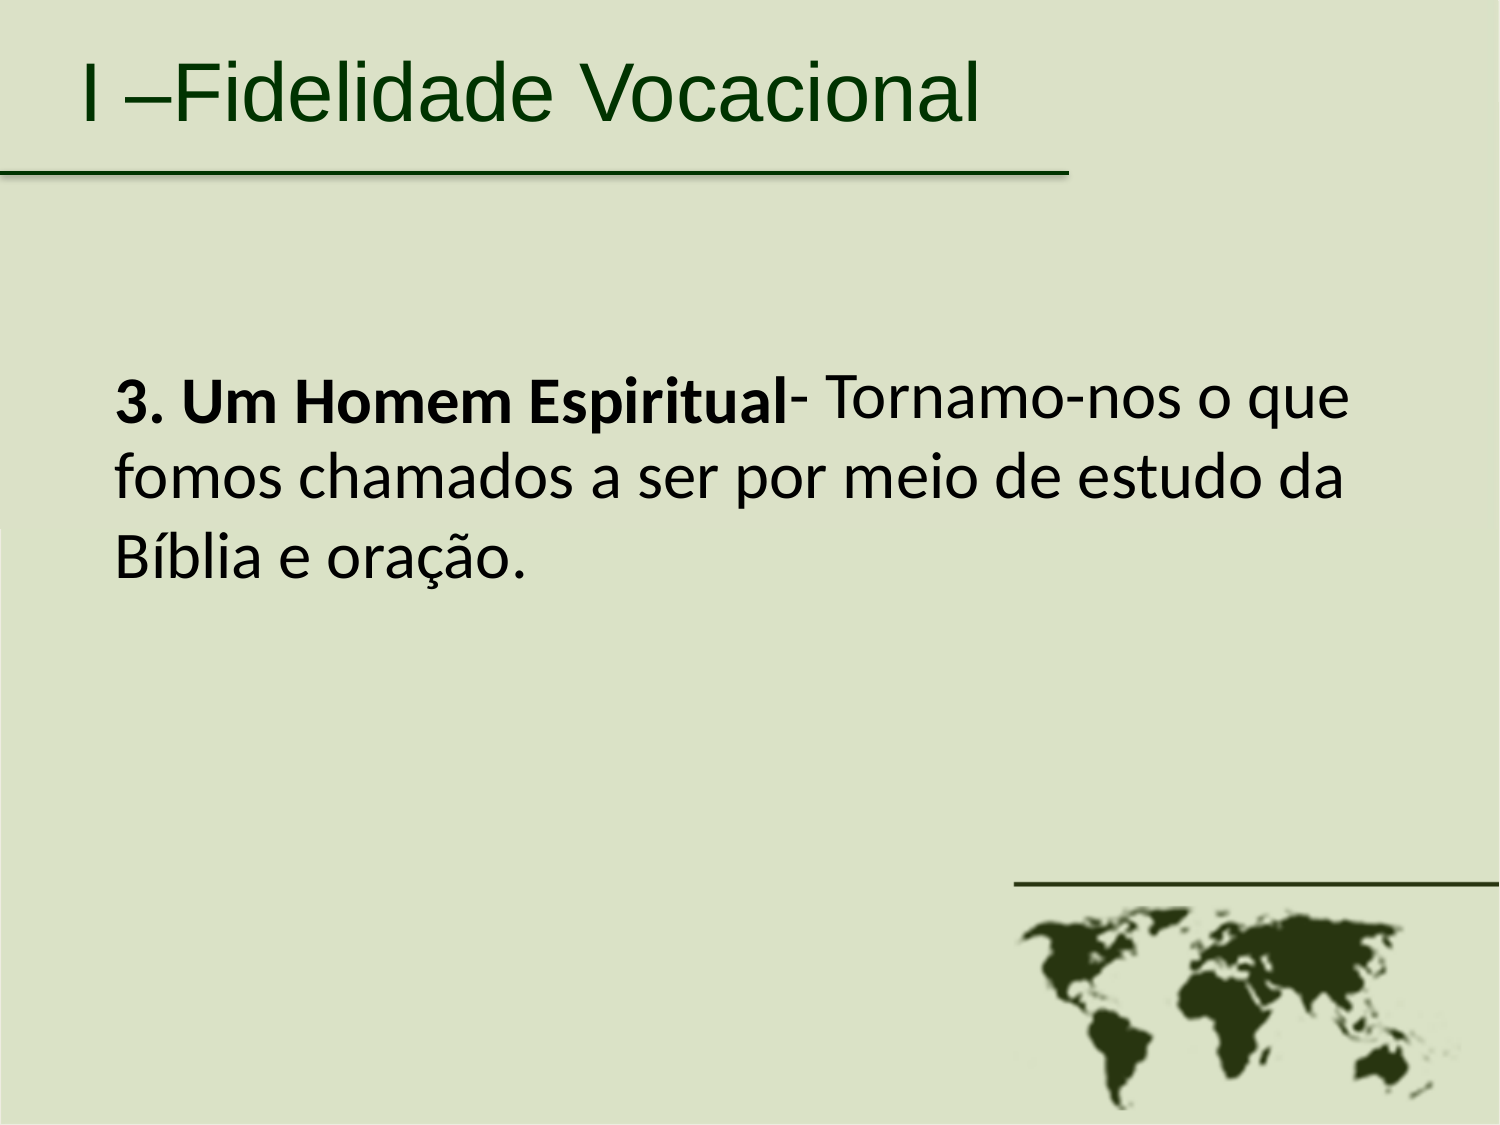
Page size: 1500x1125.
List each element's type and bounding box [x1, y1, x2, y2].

text_box [0, 0, 1500, 1124]
